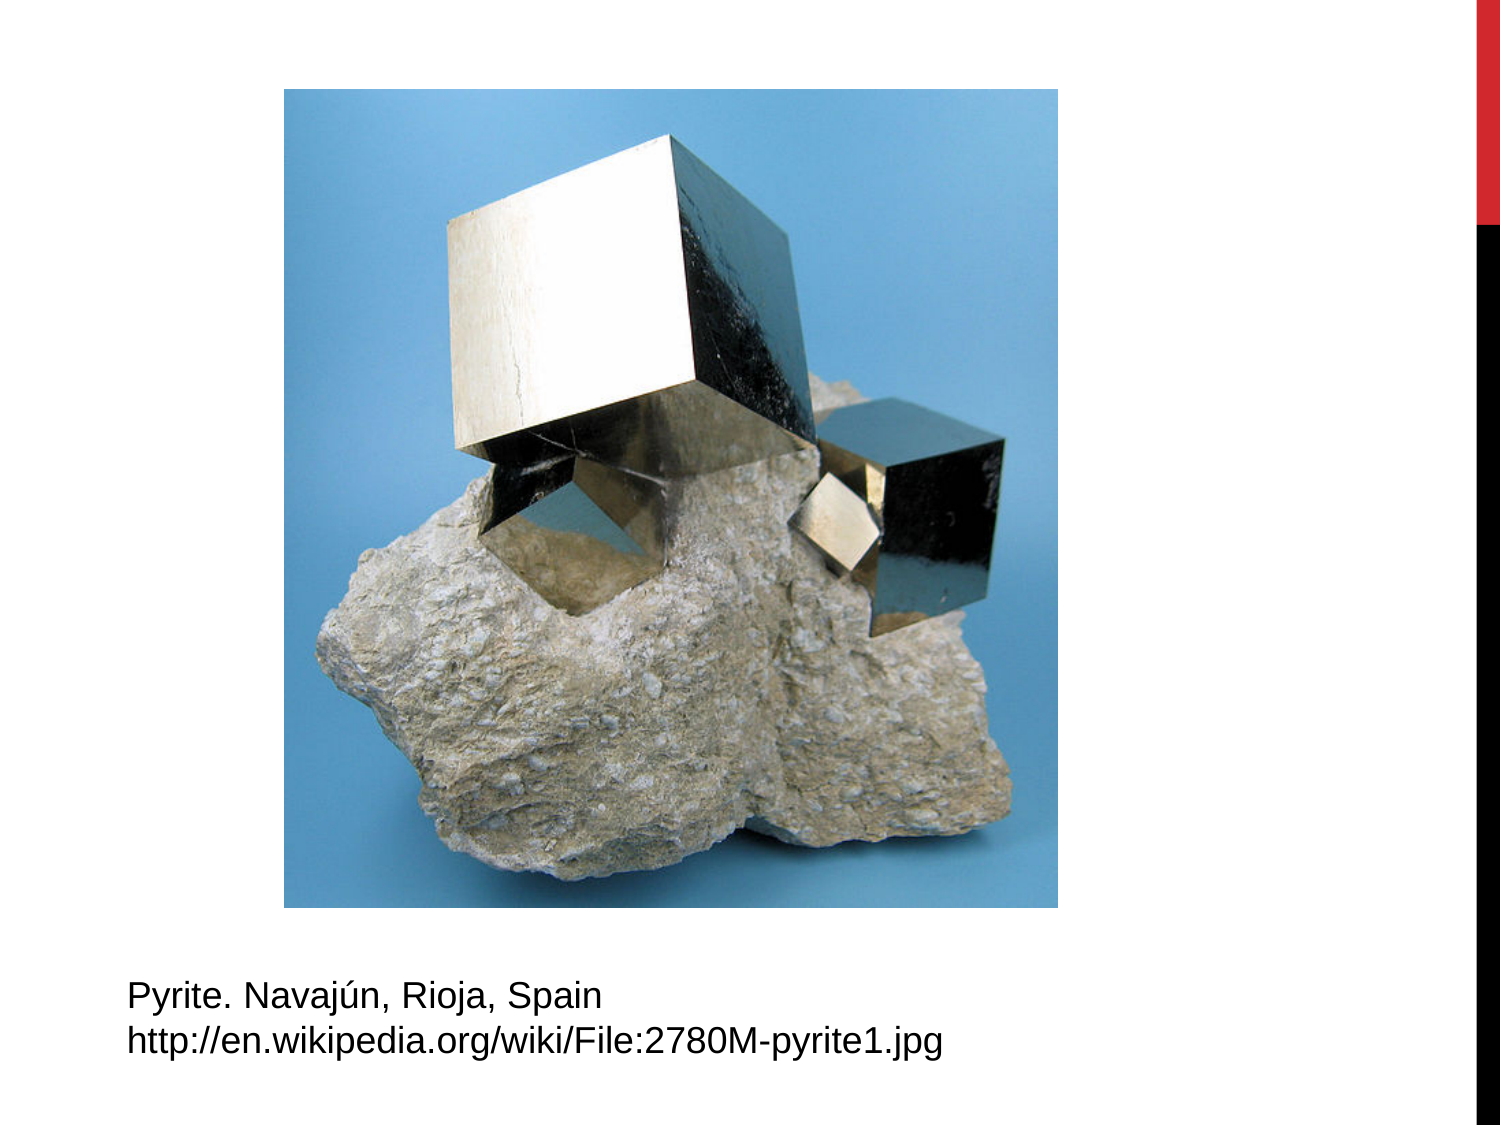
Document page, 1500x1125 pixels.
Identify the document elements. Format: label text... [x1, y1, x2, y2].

picture [283, 89, 1058, 909]
text_box Pyrite. Navajún, Rioja, Spain http://en.wikipedia.org/wiki/File:2780M-pyrite1.jpg [112, 964, 1306, 1069]
